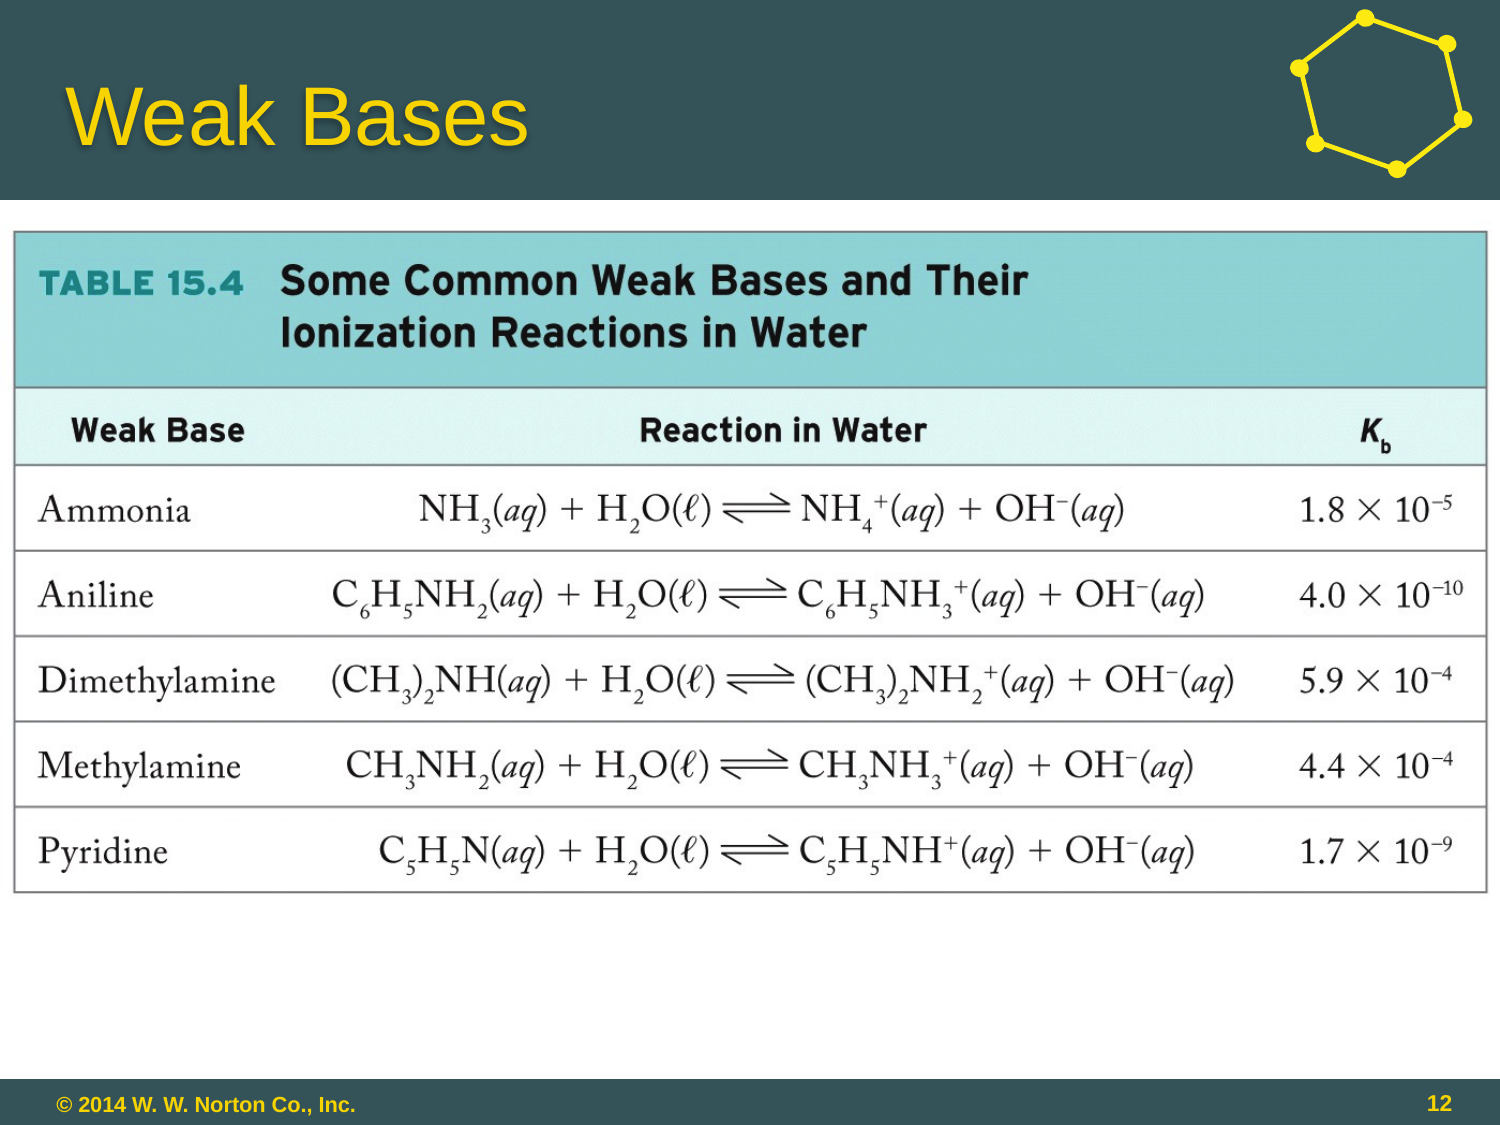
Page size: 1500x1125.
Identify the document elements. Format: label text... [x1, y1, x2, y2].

picture [0, 220, 1500, 903]
title Weak Bases [50, 24, 1325, 200]
slide_number 12 [1408, 1085, 1468, 1120]
